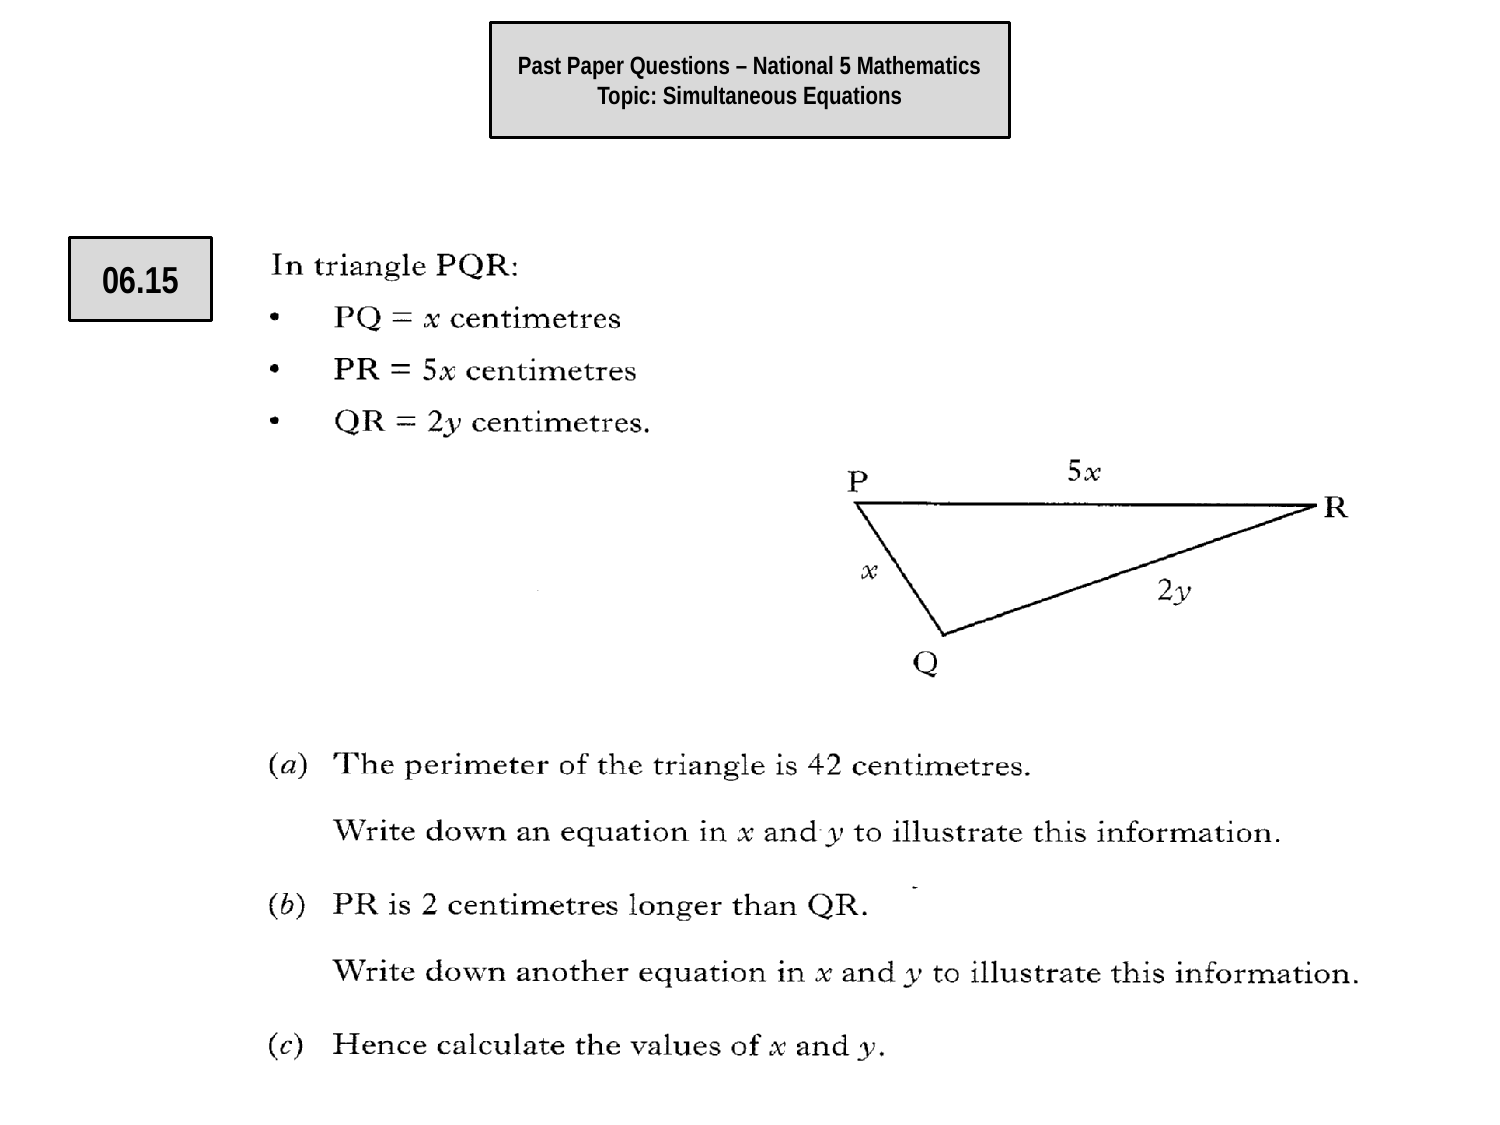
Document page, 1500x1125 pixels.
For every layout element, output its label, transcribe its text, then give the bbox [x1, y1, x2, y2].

text_box 06.15 [67, 236, 213, 322]
text_box Past Paper Questions – National 5 Mathematics Topic: Simultaneous Equations [488, 20, 1012, 139]
picture [241, 237, 1377, 1095]
